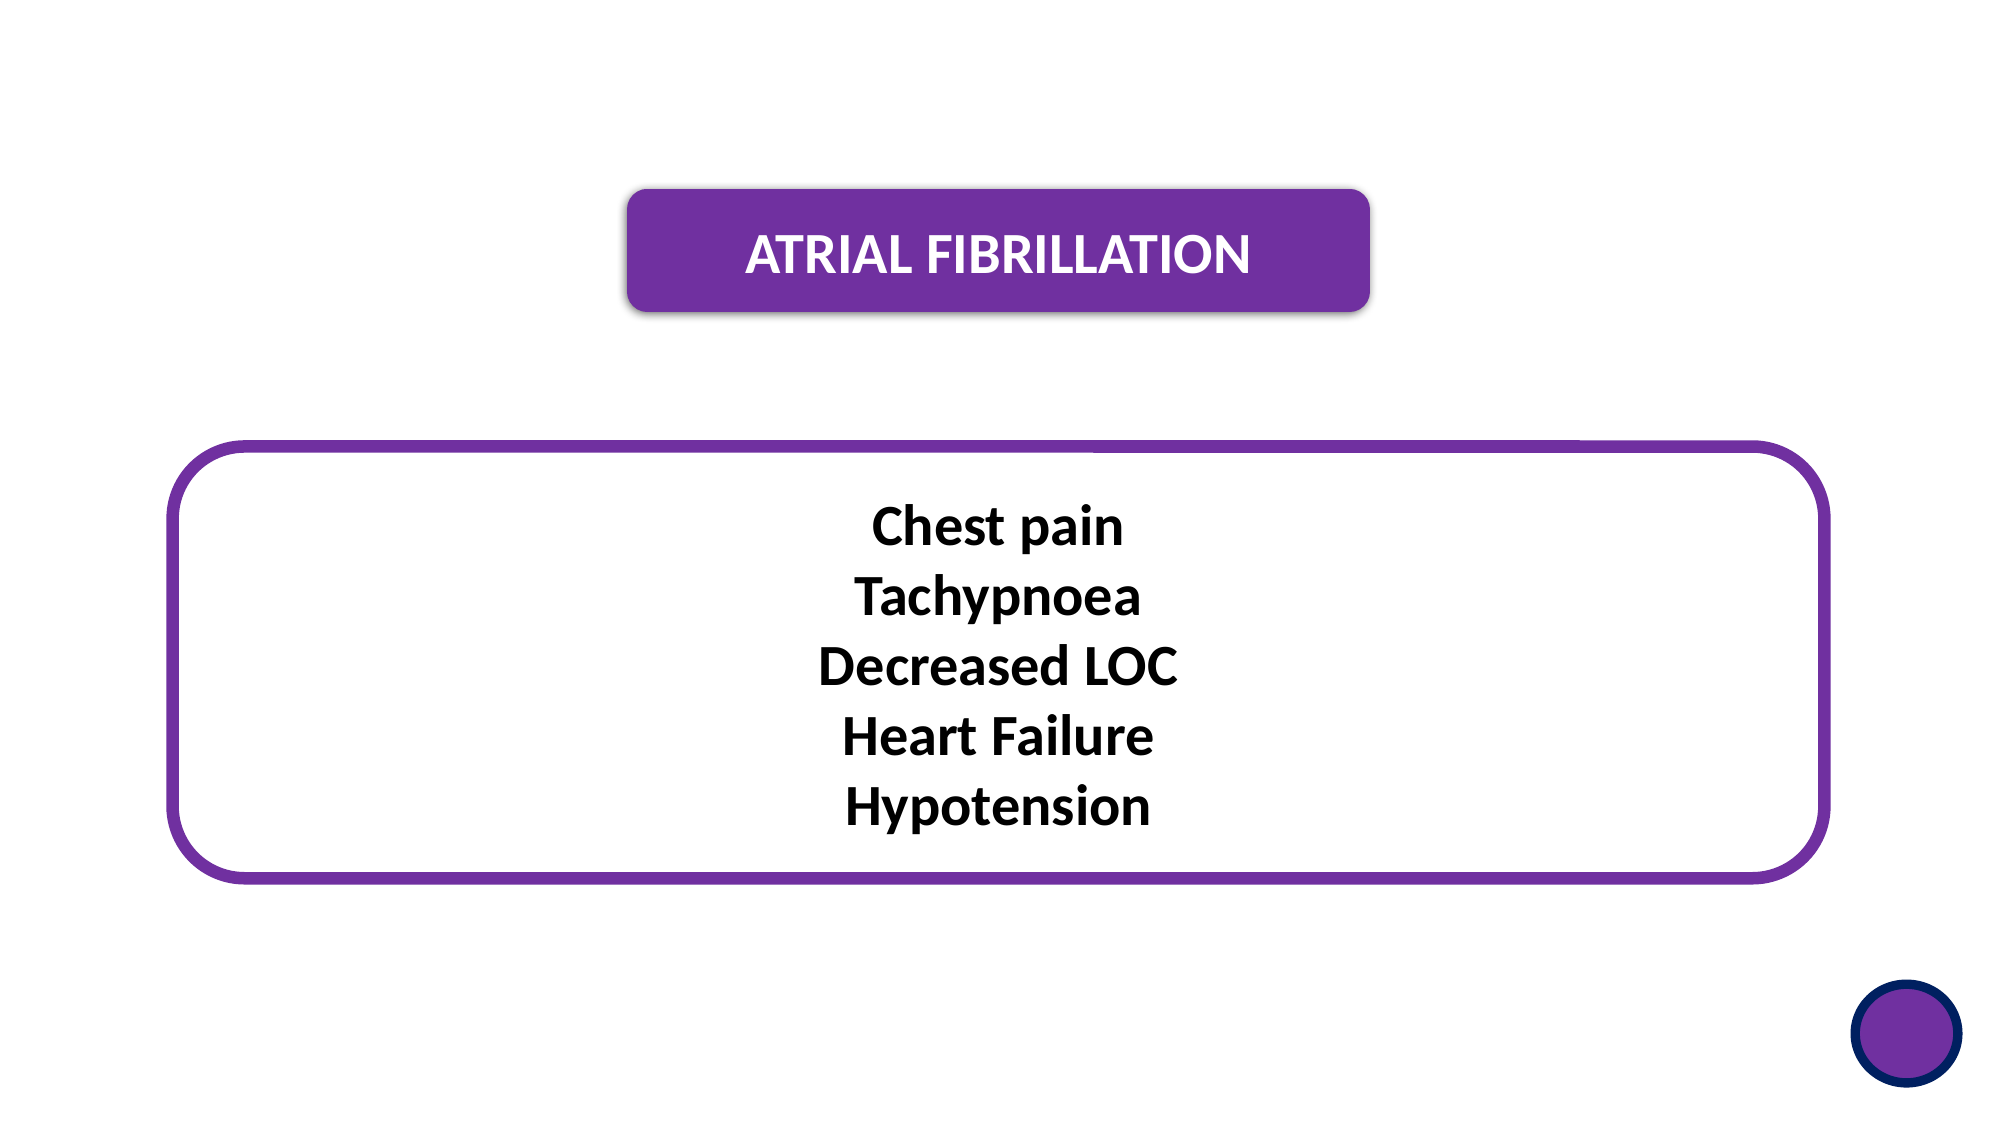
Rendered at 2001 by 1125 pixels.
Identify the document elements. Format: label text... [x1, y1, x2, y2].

text_box ATRIAL FIBRILLATION [626, 188, 1371, 313]
text_box Chest pain Tachypnoea Decreased LOC Heart Failure Hypotension [171, 445, 1826, 880]
text_box [1854, 983, 1959, 1084]
